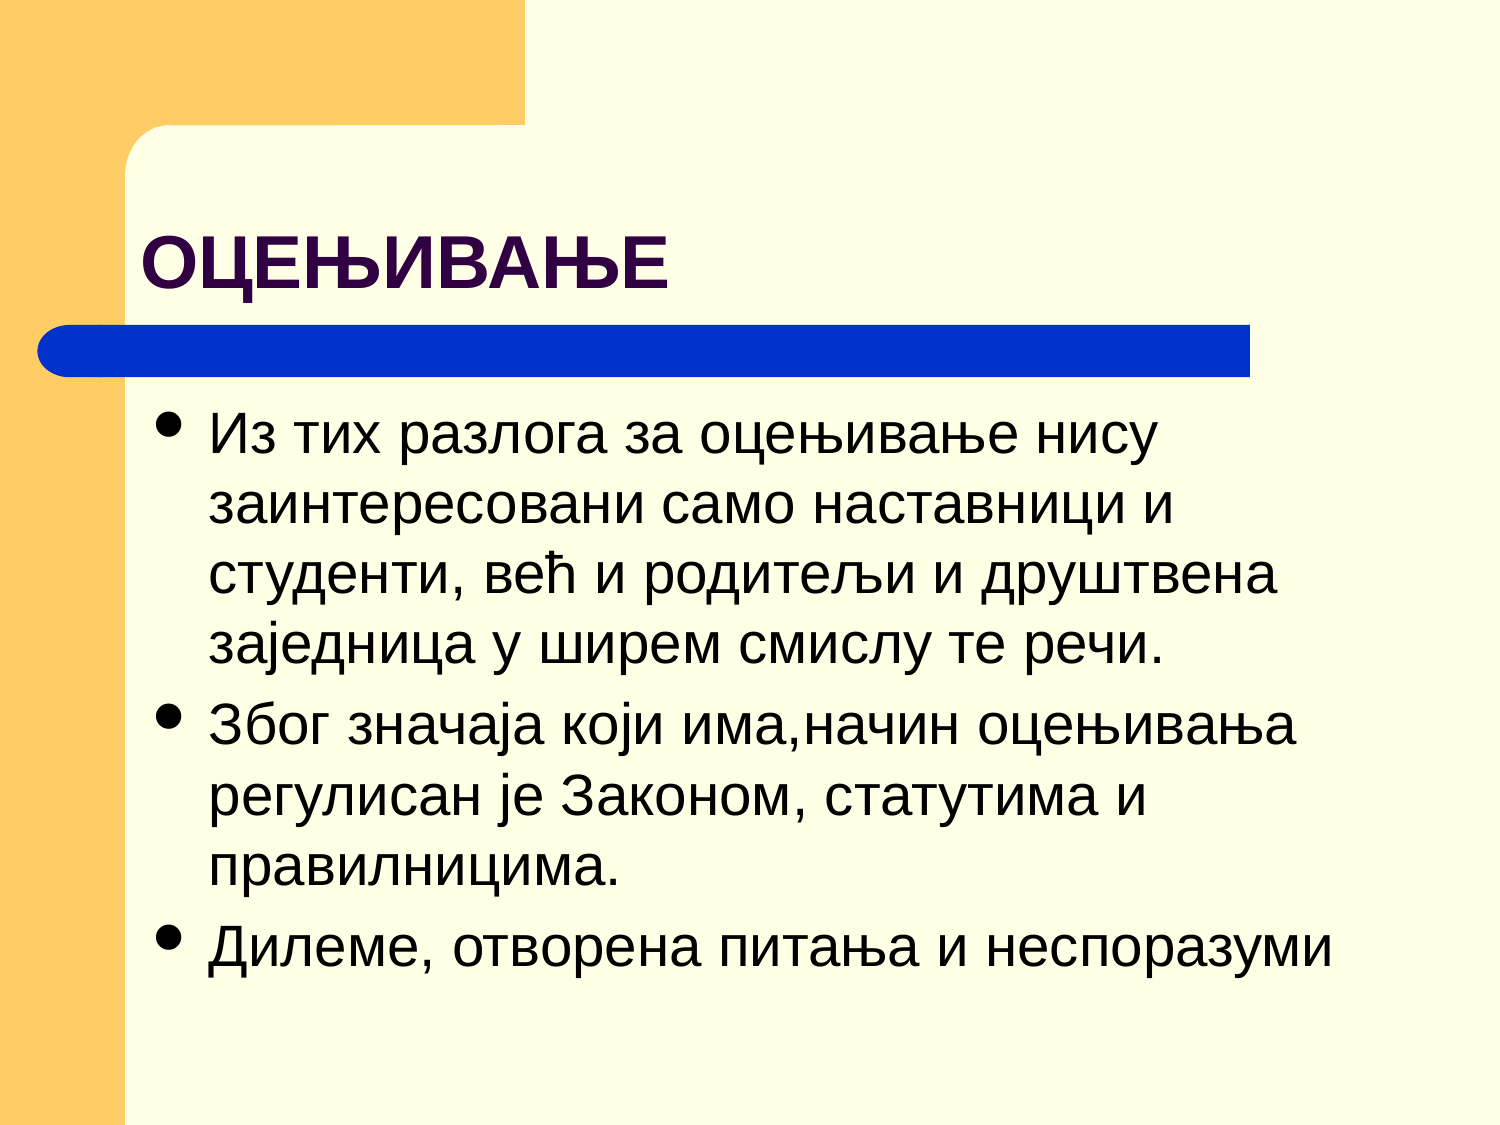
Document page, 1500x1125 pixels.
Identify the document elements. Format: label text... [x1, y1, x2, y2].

title ОЦЕЊИВАЊЕ [124, 124, 1426, 313]
list Из тих разлога за оцењивање нису заинтересовани само наставници и студенти, већ и родитељи и друштвена заједница у ширем смислу те речи. Због значаја који има,начин оцењивања регулисан је Законом, статутима и правилницима. Дилеме, отворена питања и неспоразуми [137, 387, 1400, 999]
